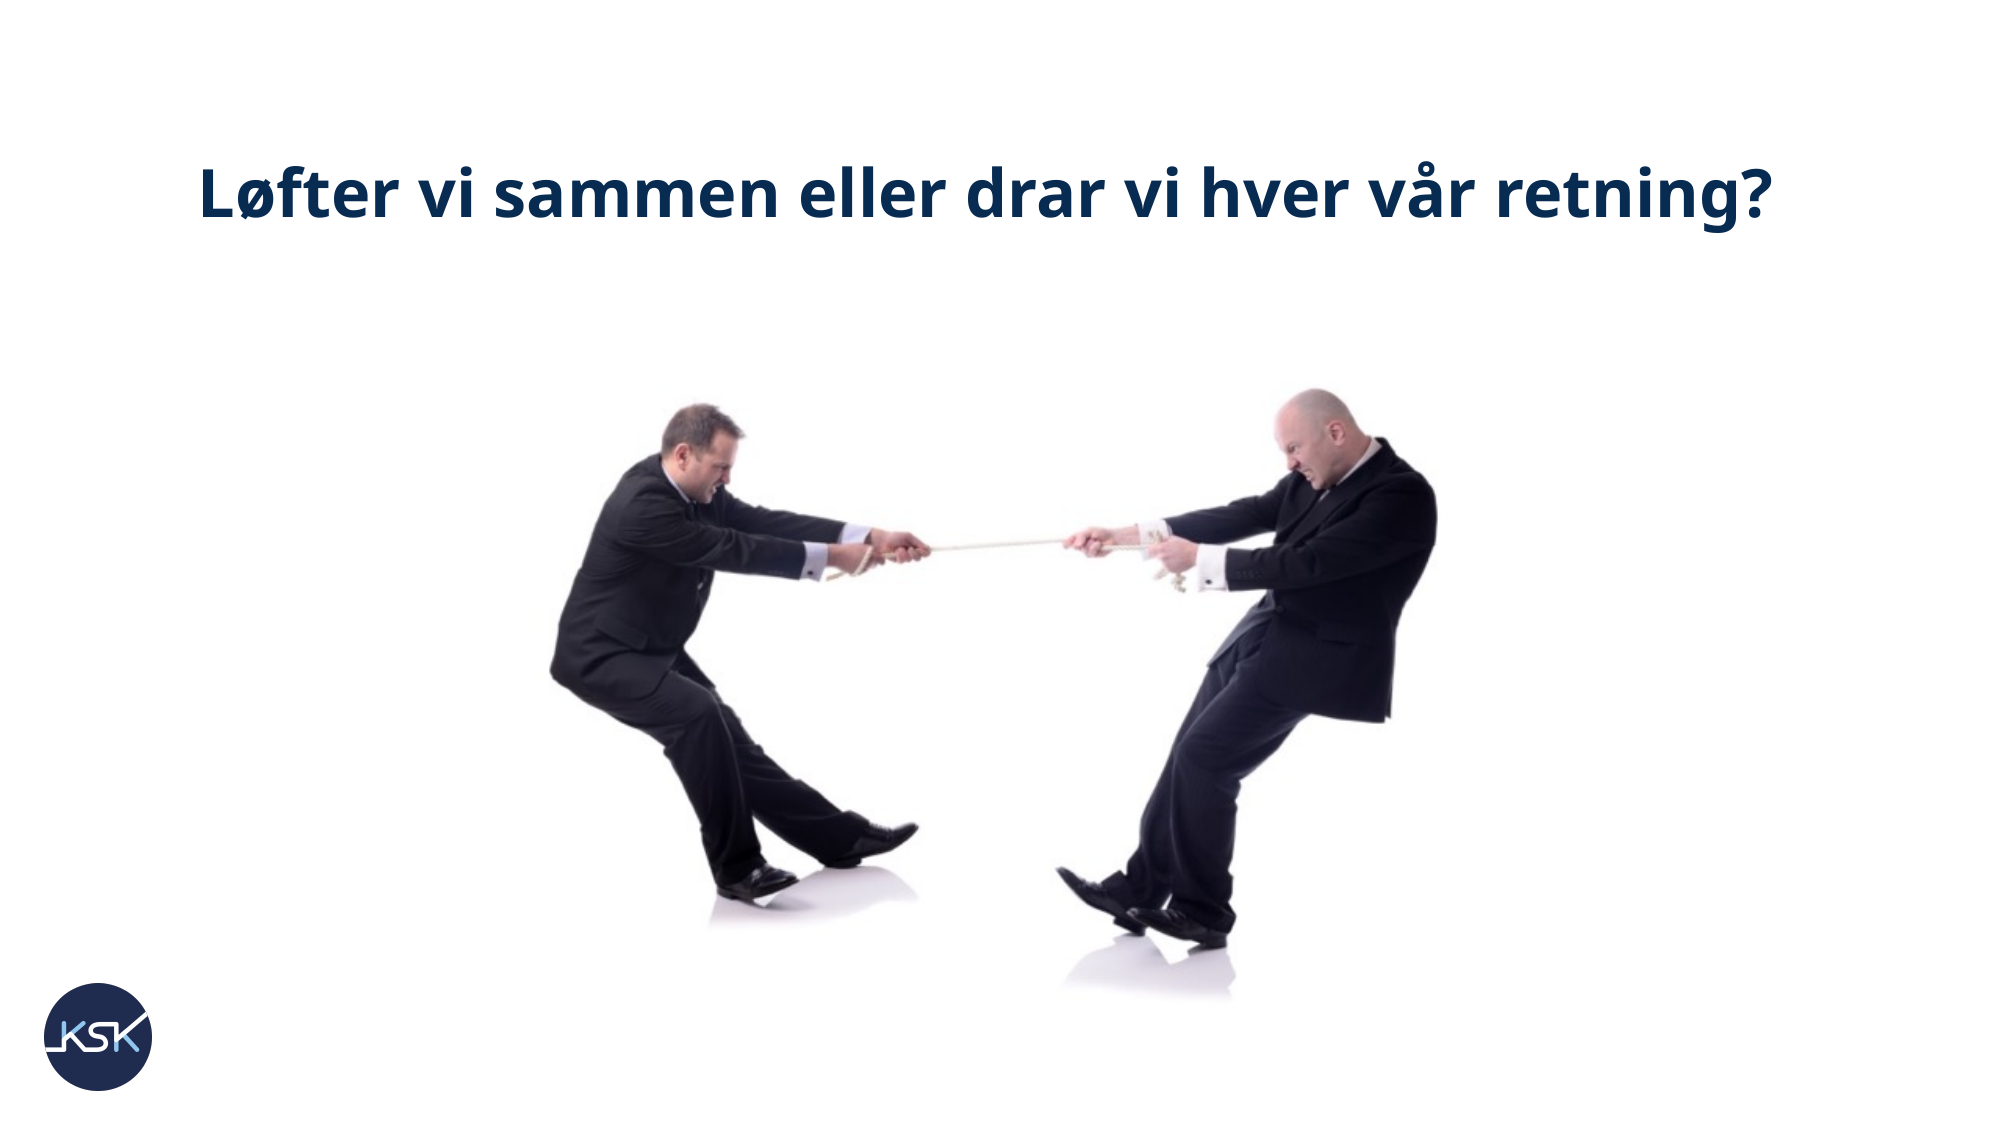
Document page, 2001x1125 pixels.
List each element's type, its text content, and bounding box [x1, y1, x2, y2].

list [512, 333, 1488, 1018]
picture [44, 983, 152, 1091]
title Løfter vi sammen eller drar vi hver vår retning? [182, 90, 1818, 301]
